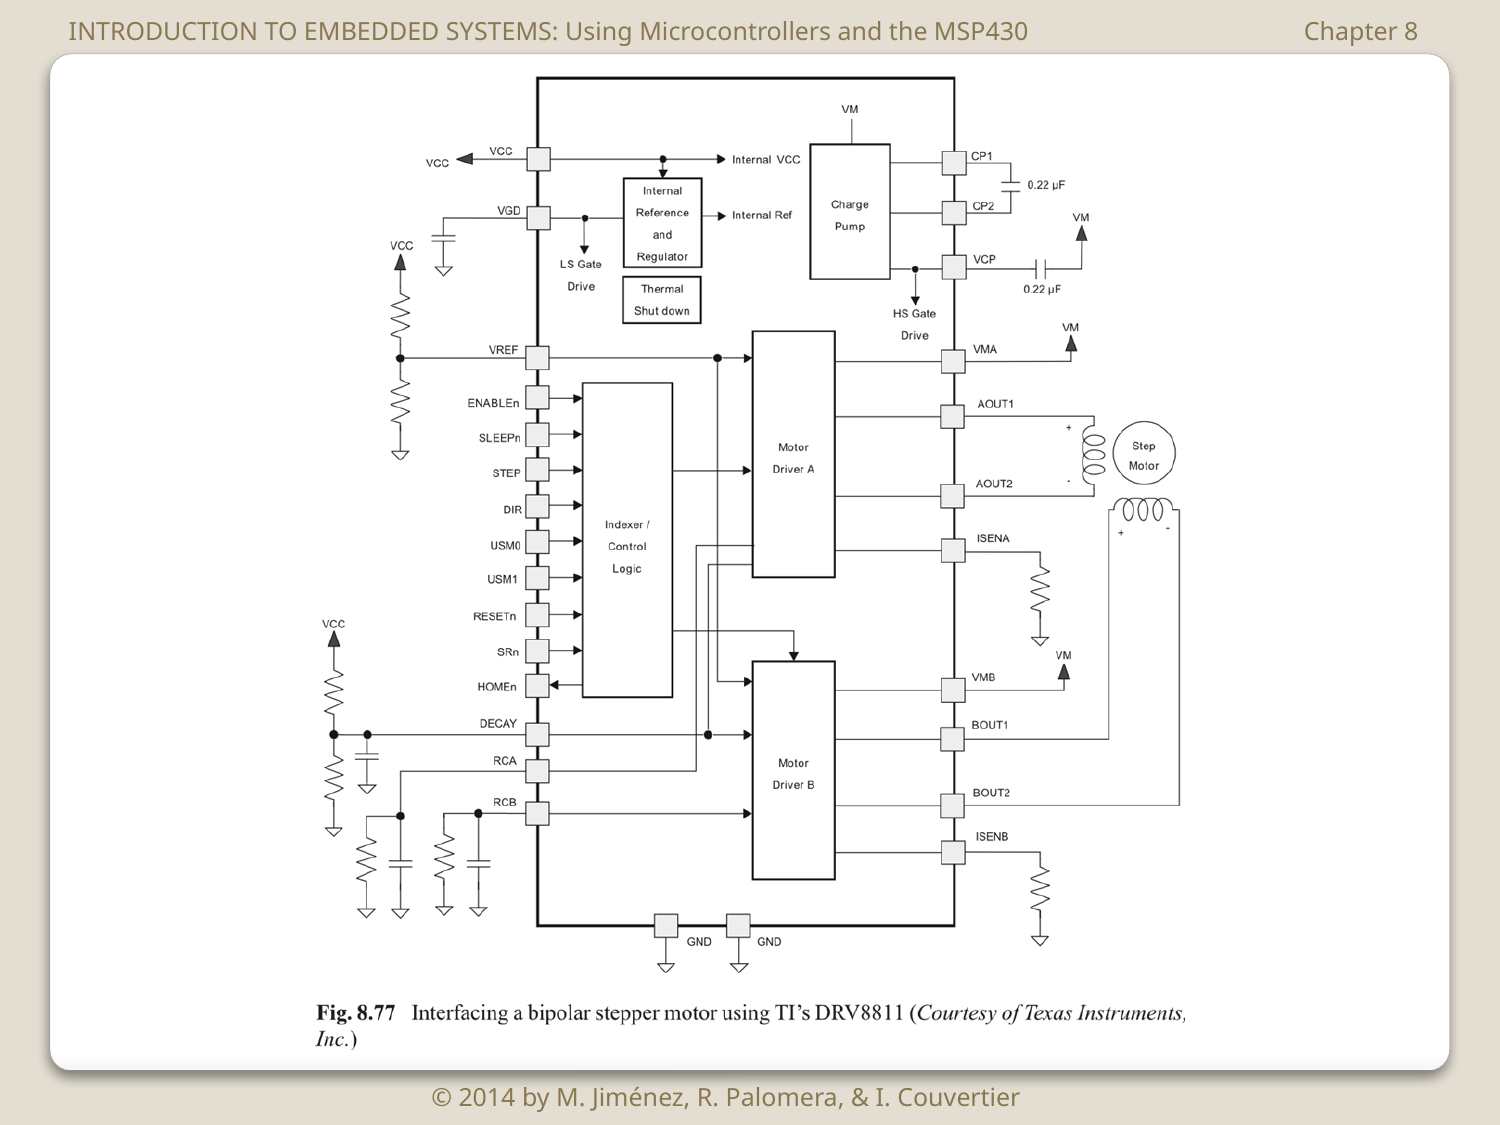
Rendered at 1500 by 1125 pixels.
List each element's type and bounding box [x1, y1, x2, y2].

list [315, 74, 1185, 1051]
